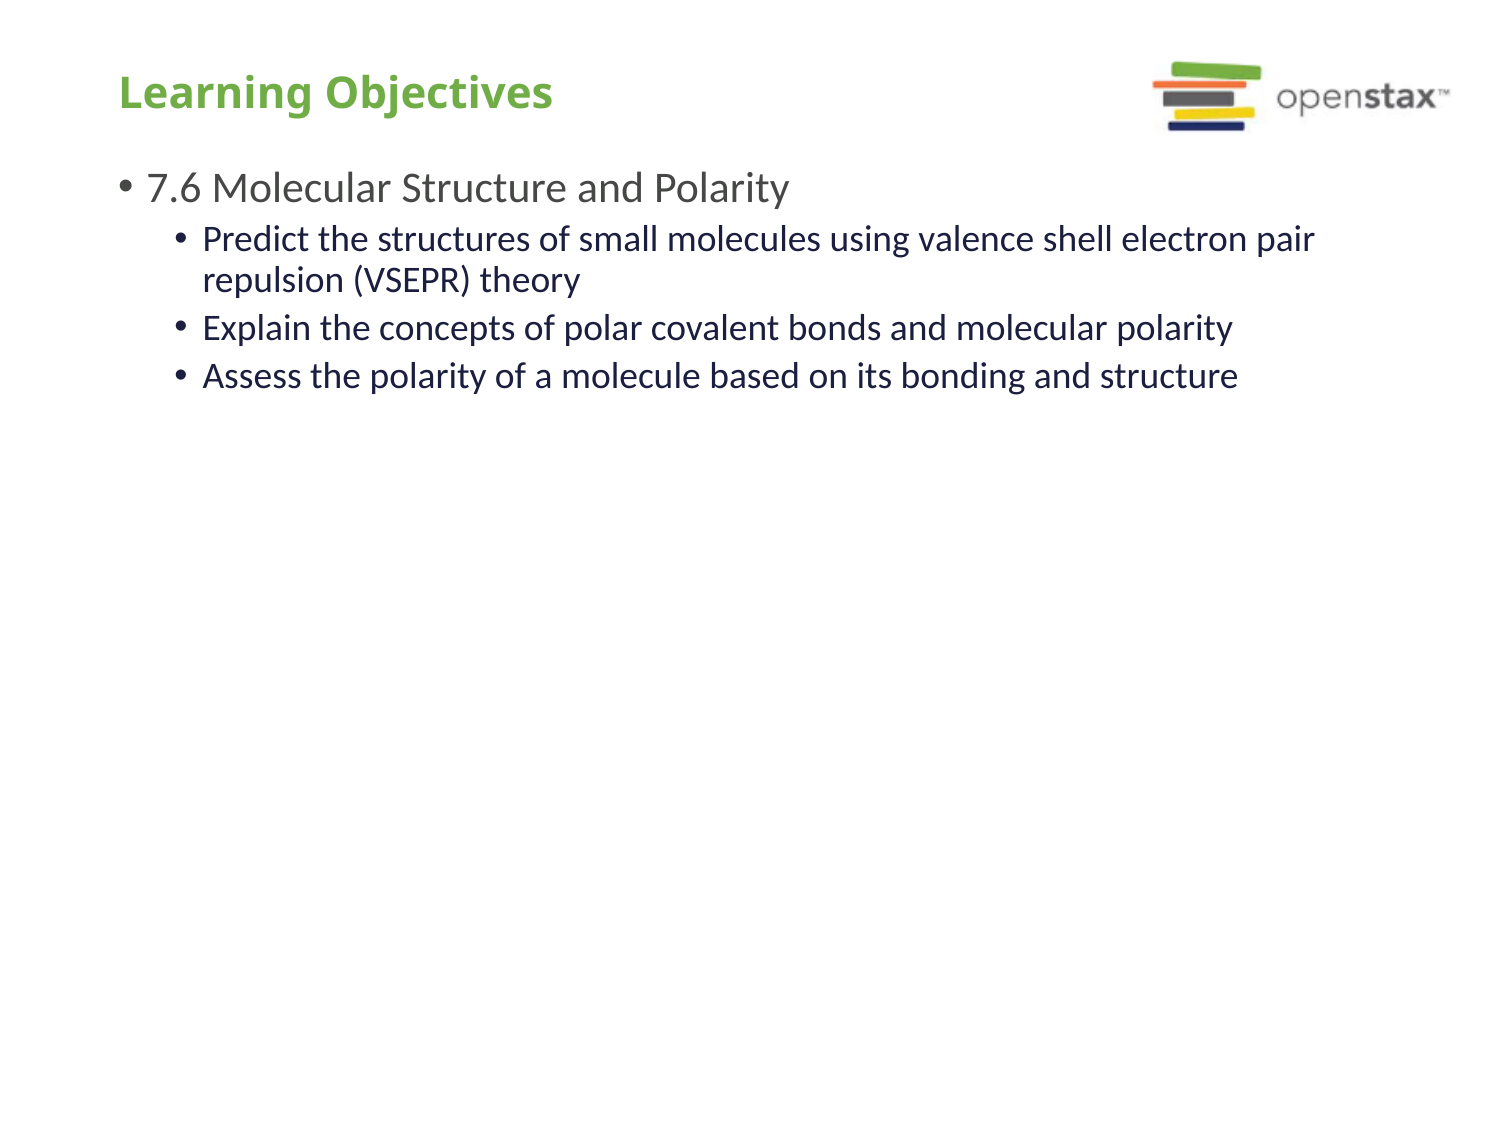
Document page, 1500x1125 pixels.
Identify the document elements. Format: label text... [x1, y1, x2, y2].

title Learning Objectives [103, 59, 1397, 130]
list 7.6 Molecular Structure and Polarity Predict the structures of small molecules using valence shell electron pair repulsion (VSEPR) theory Explain the concepts of polar covalent bonds and molecular polarity Assess the polarity of a molecule based on its bonding and structure [103, 156, 1397, 780]
picture [1151, 59, 1452, 134]
